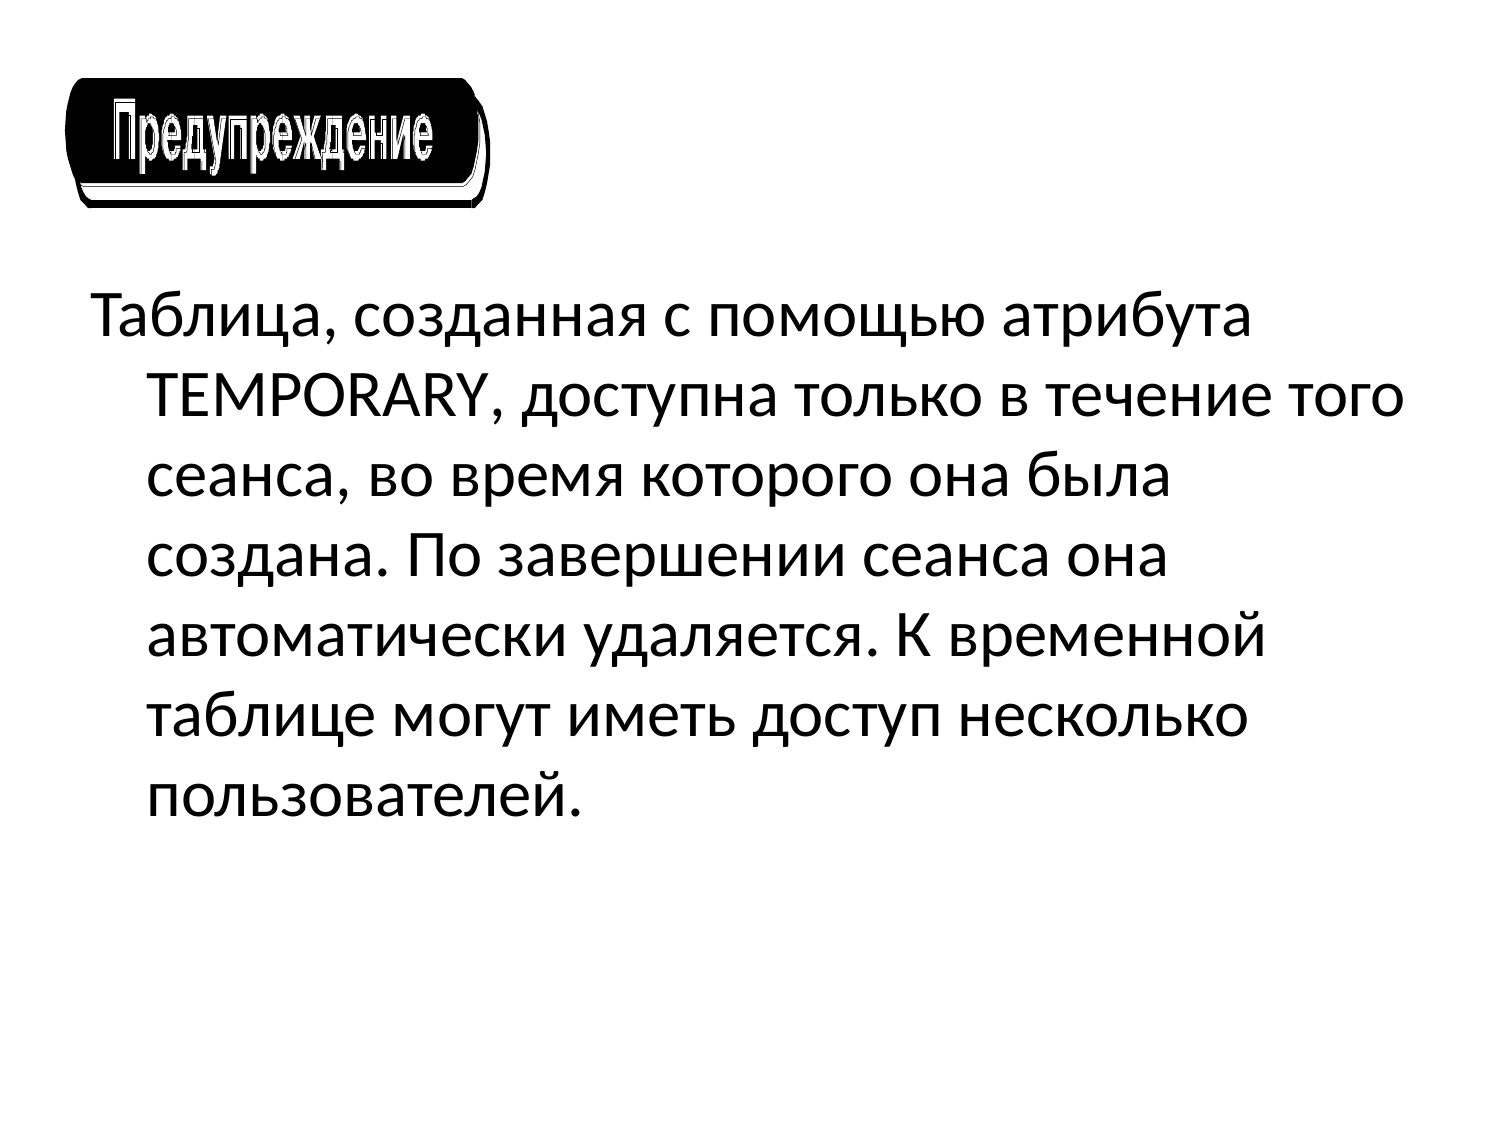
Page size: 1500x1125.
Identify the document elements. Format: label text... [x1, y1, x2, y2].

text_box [64, 77, 491, 209]
list Таблица, созданная с помощью атрибута TEMPORARY, доступна только в течение того сеанса, во время которого она была создана. По завершении сеанса она автоматически удаляется. К временной таблице могут иметь доступ несколько пользователей. [75, 262, 1425, 1005]
